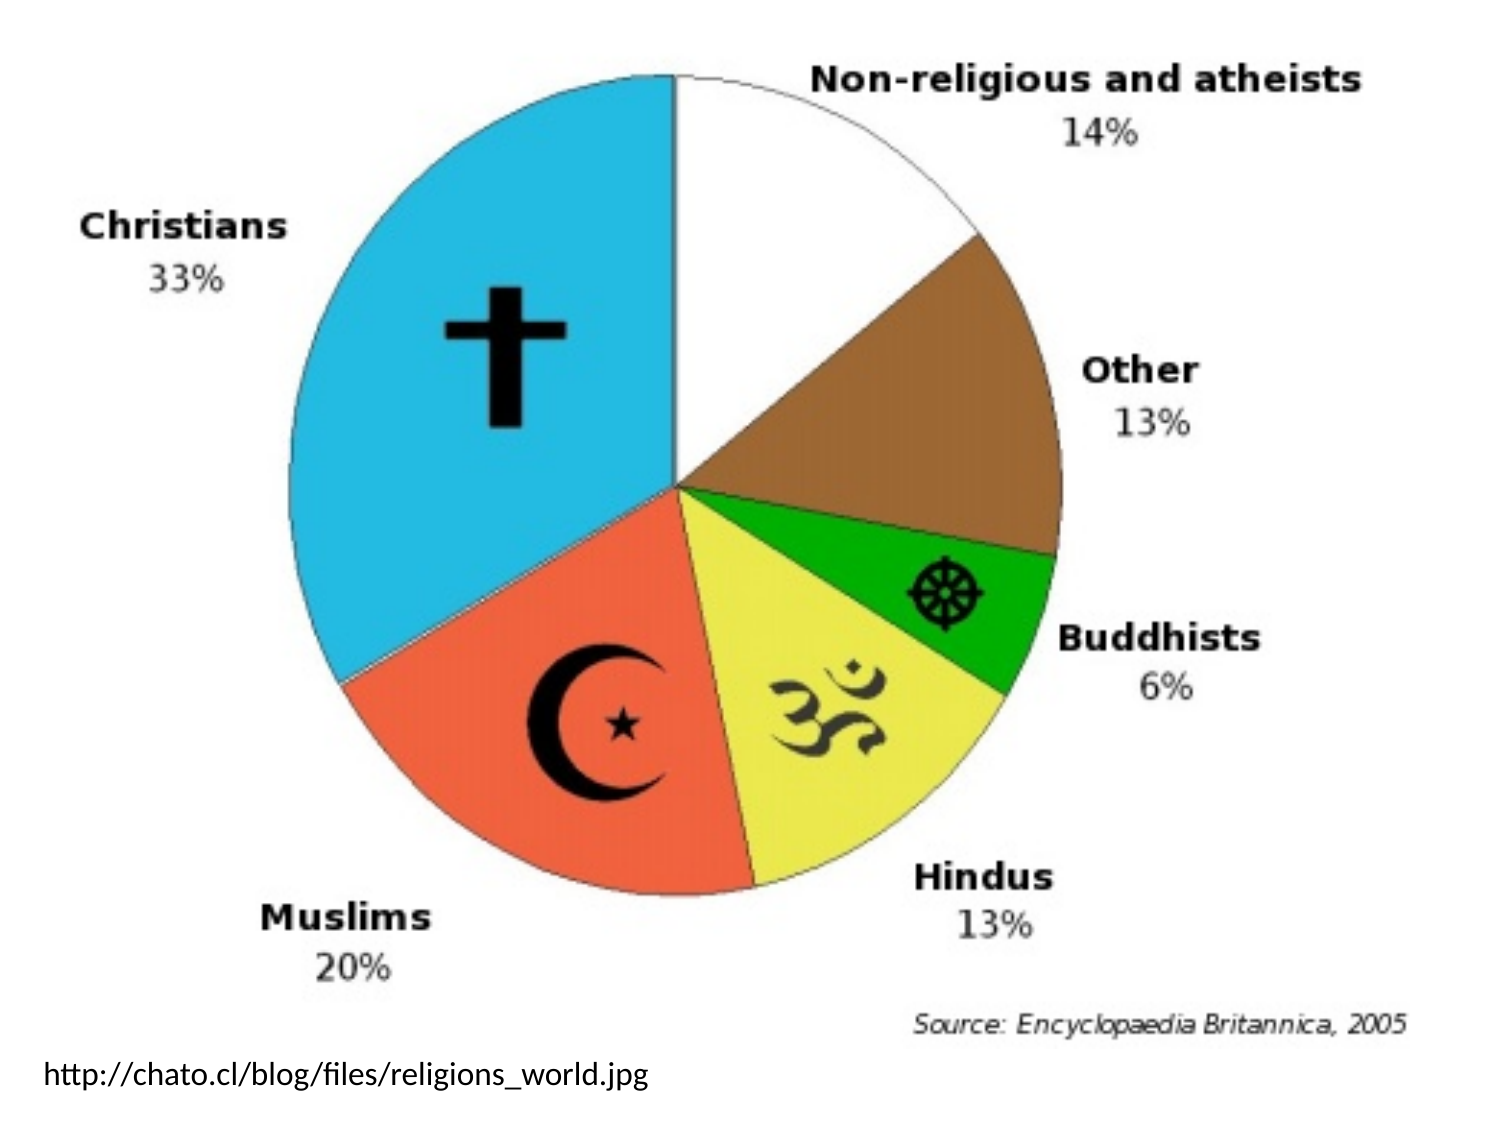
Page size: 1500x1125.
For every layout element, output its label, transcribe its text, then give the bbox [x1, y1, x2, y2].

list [49, 12, 1421, 1050]
text_box http://chato.cl/blog/files/religions_world.jpg [28, 1044, 665, 1100]
